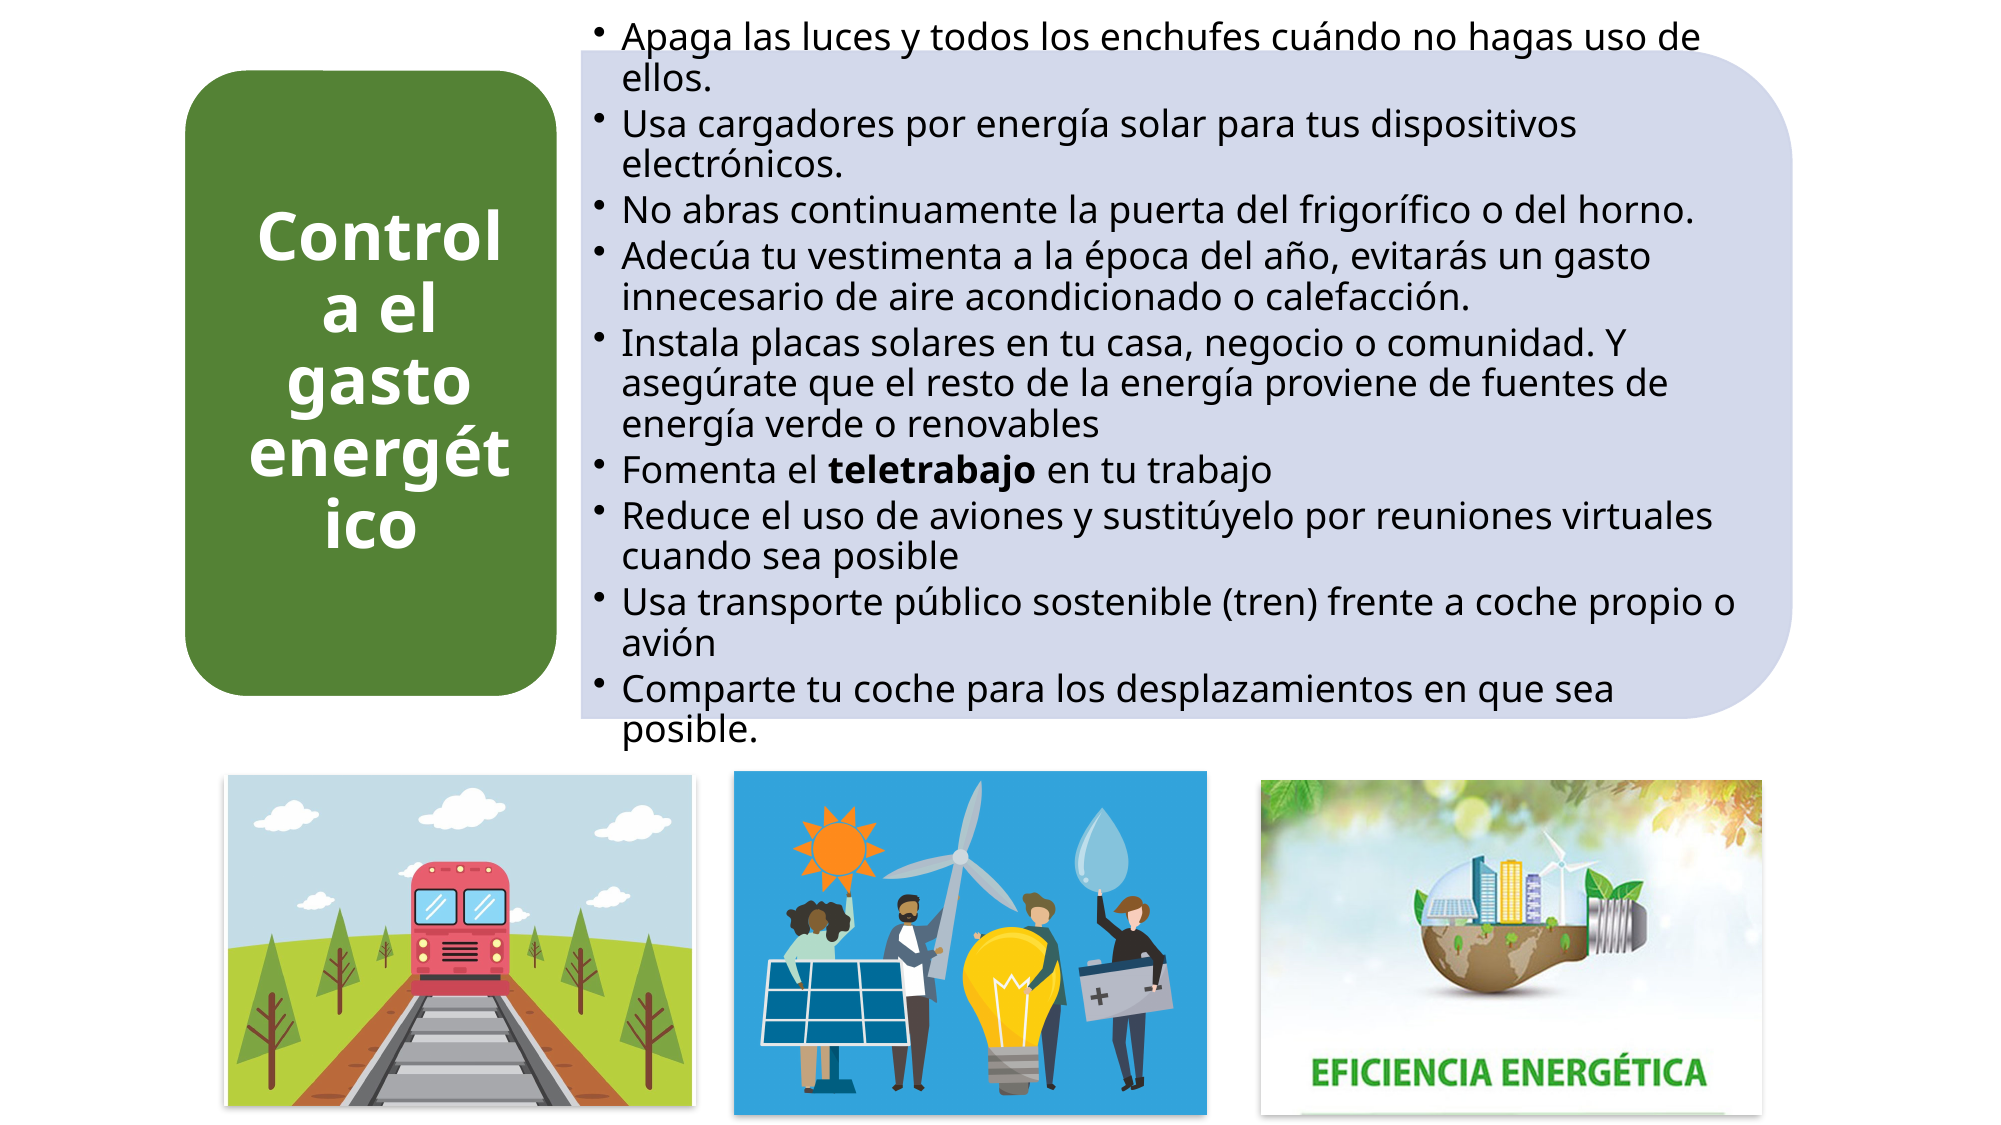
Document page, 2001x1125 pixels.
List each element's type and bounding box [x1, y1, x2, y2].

picture [1261, 802, 1762, 1115]
picture [224, 775, 696, 1106]
text_box [105, 0, 1895, 802]
picture [734, 802, 1207, 1115]
